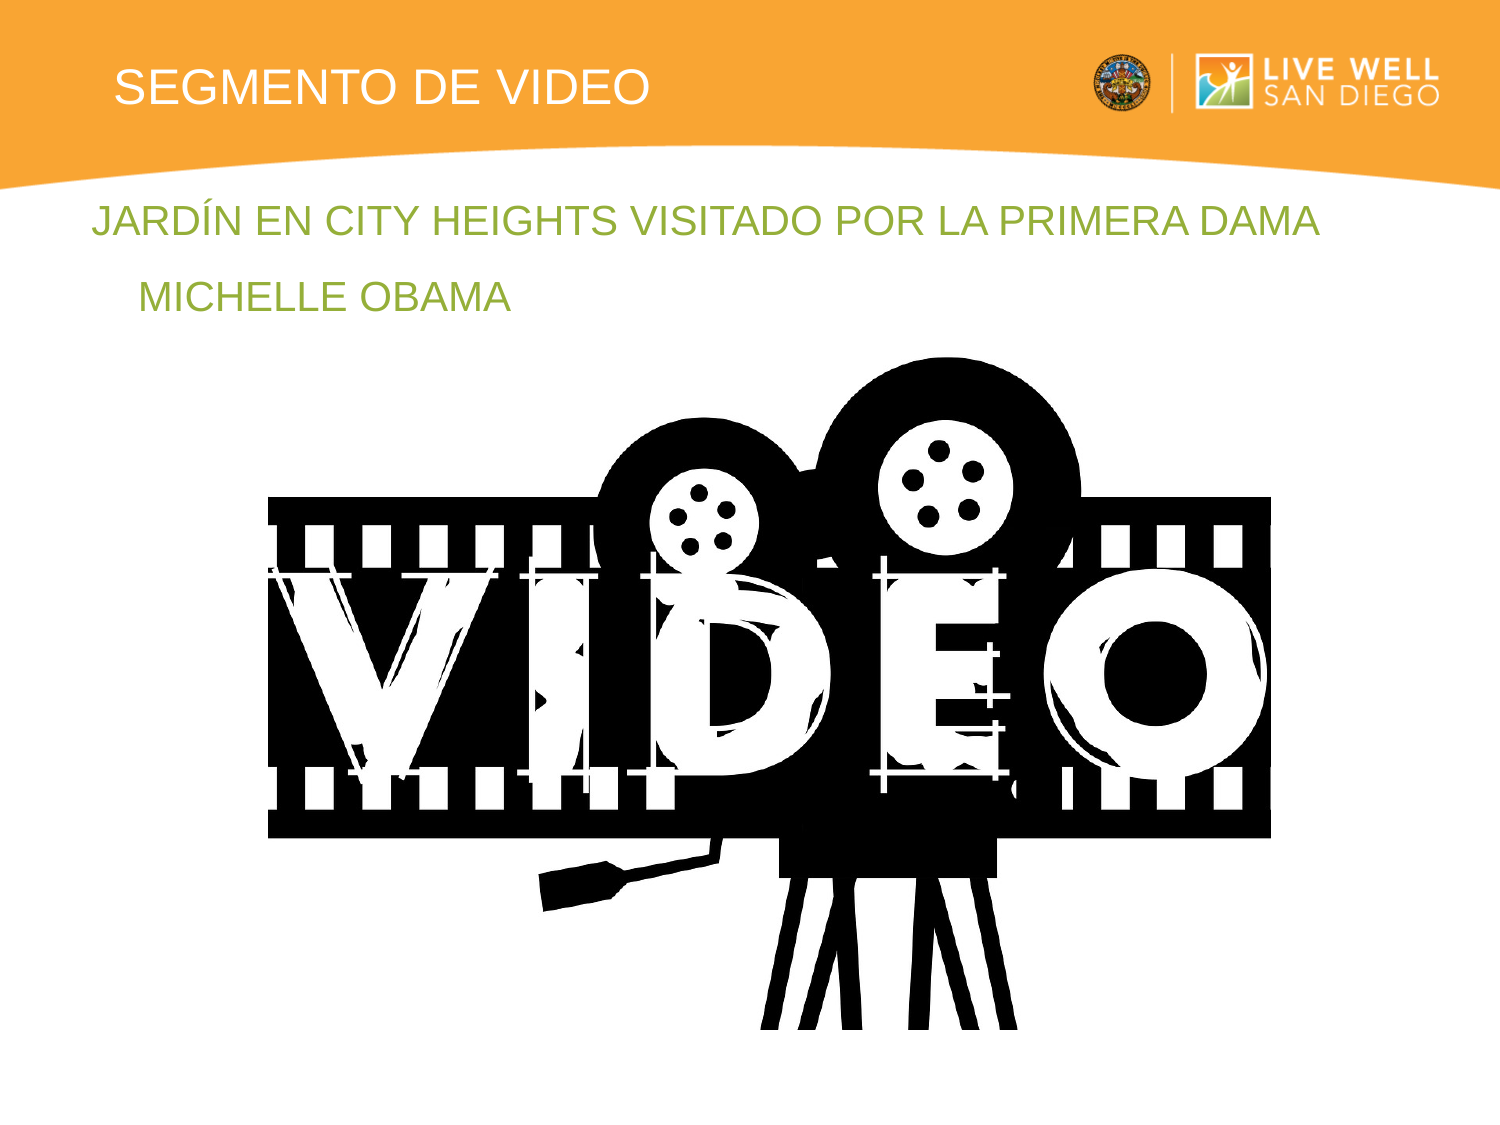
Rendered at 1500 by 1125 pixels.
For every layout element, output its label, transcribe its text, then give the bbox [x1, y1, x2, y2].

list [113, 321, 1426, 1030]
picture [0, 0, 1500, 1125]
title Segmento de video [113, 27, 1052, 150]
list jardín en city heights visitado por la primera dama michelle Obama [91, 168, 1452, 322]
